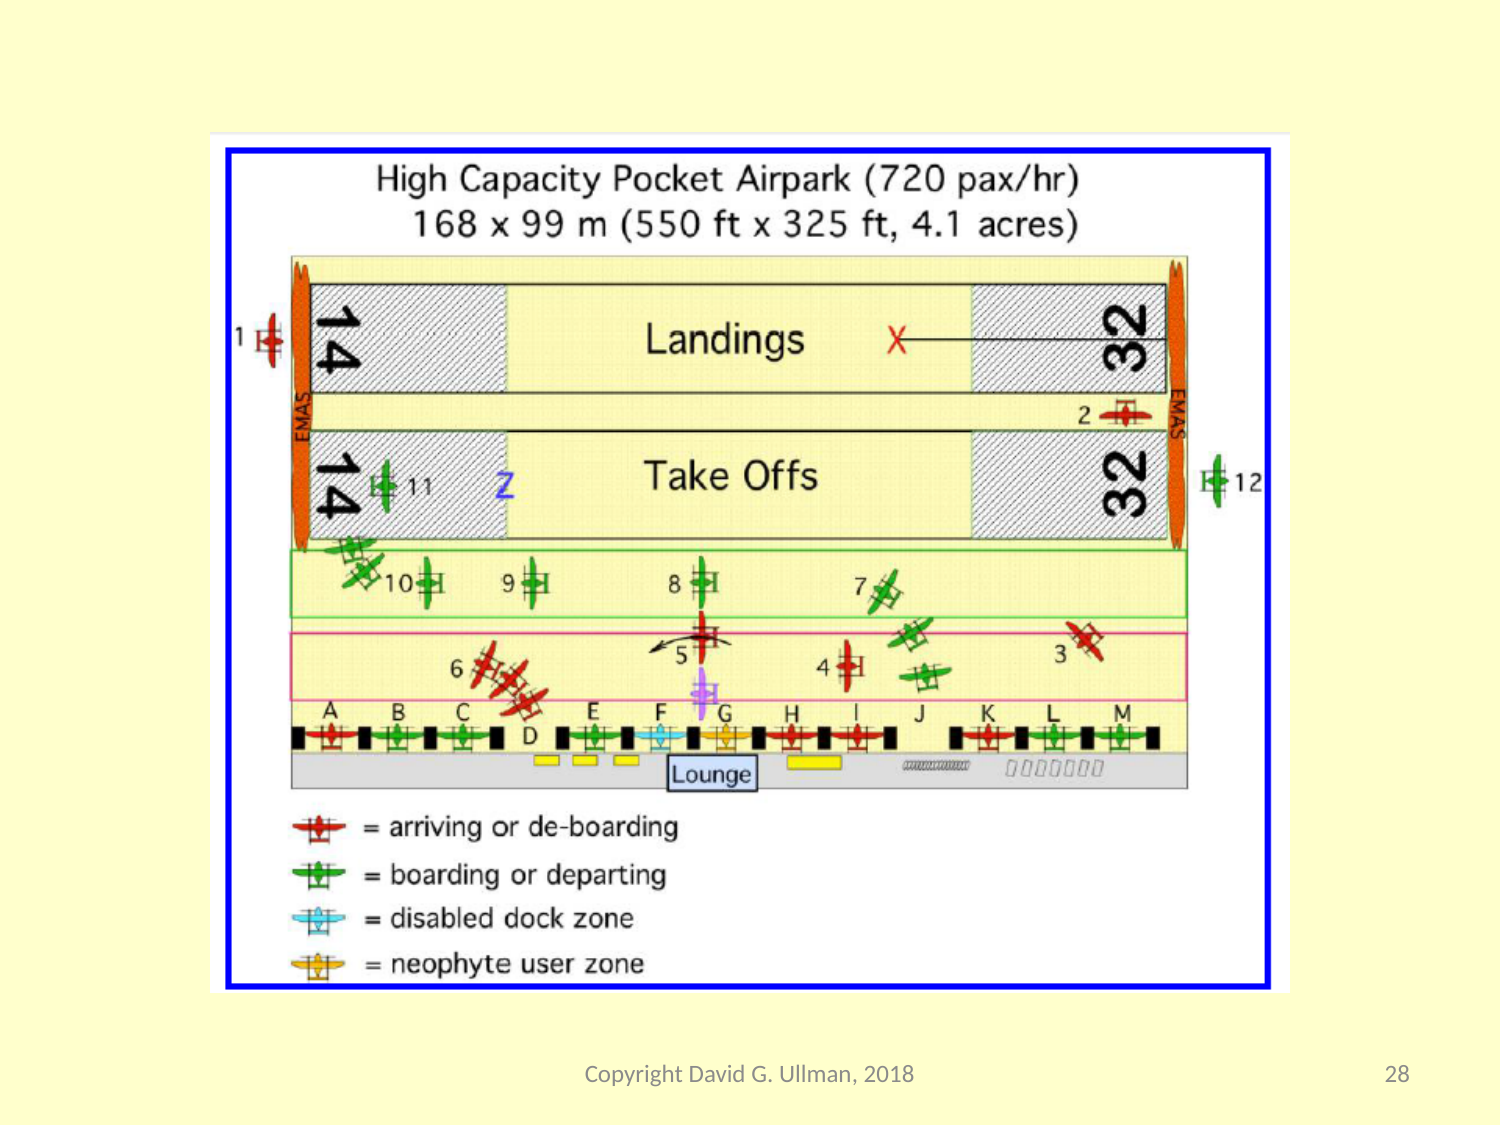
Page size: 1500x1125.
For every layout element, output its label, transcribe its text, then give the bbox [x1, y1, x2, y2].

footer Copyright David G. Ullman, 2018 [512, 1042, 988, 1103]
slide_number 28 [1074, 1042, 1425, 1103]
picture [209, 132, 1291, 993]
